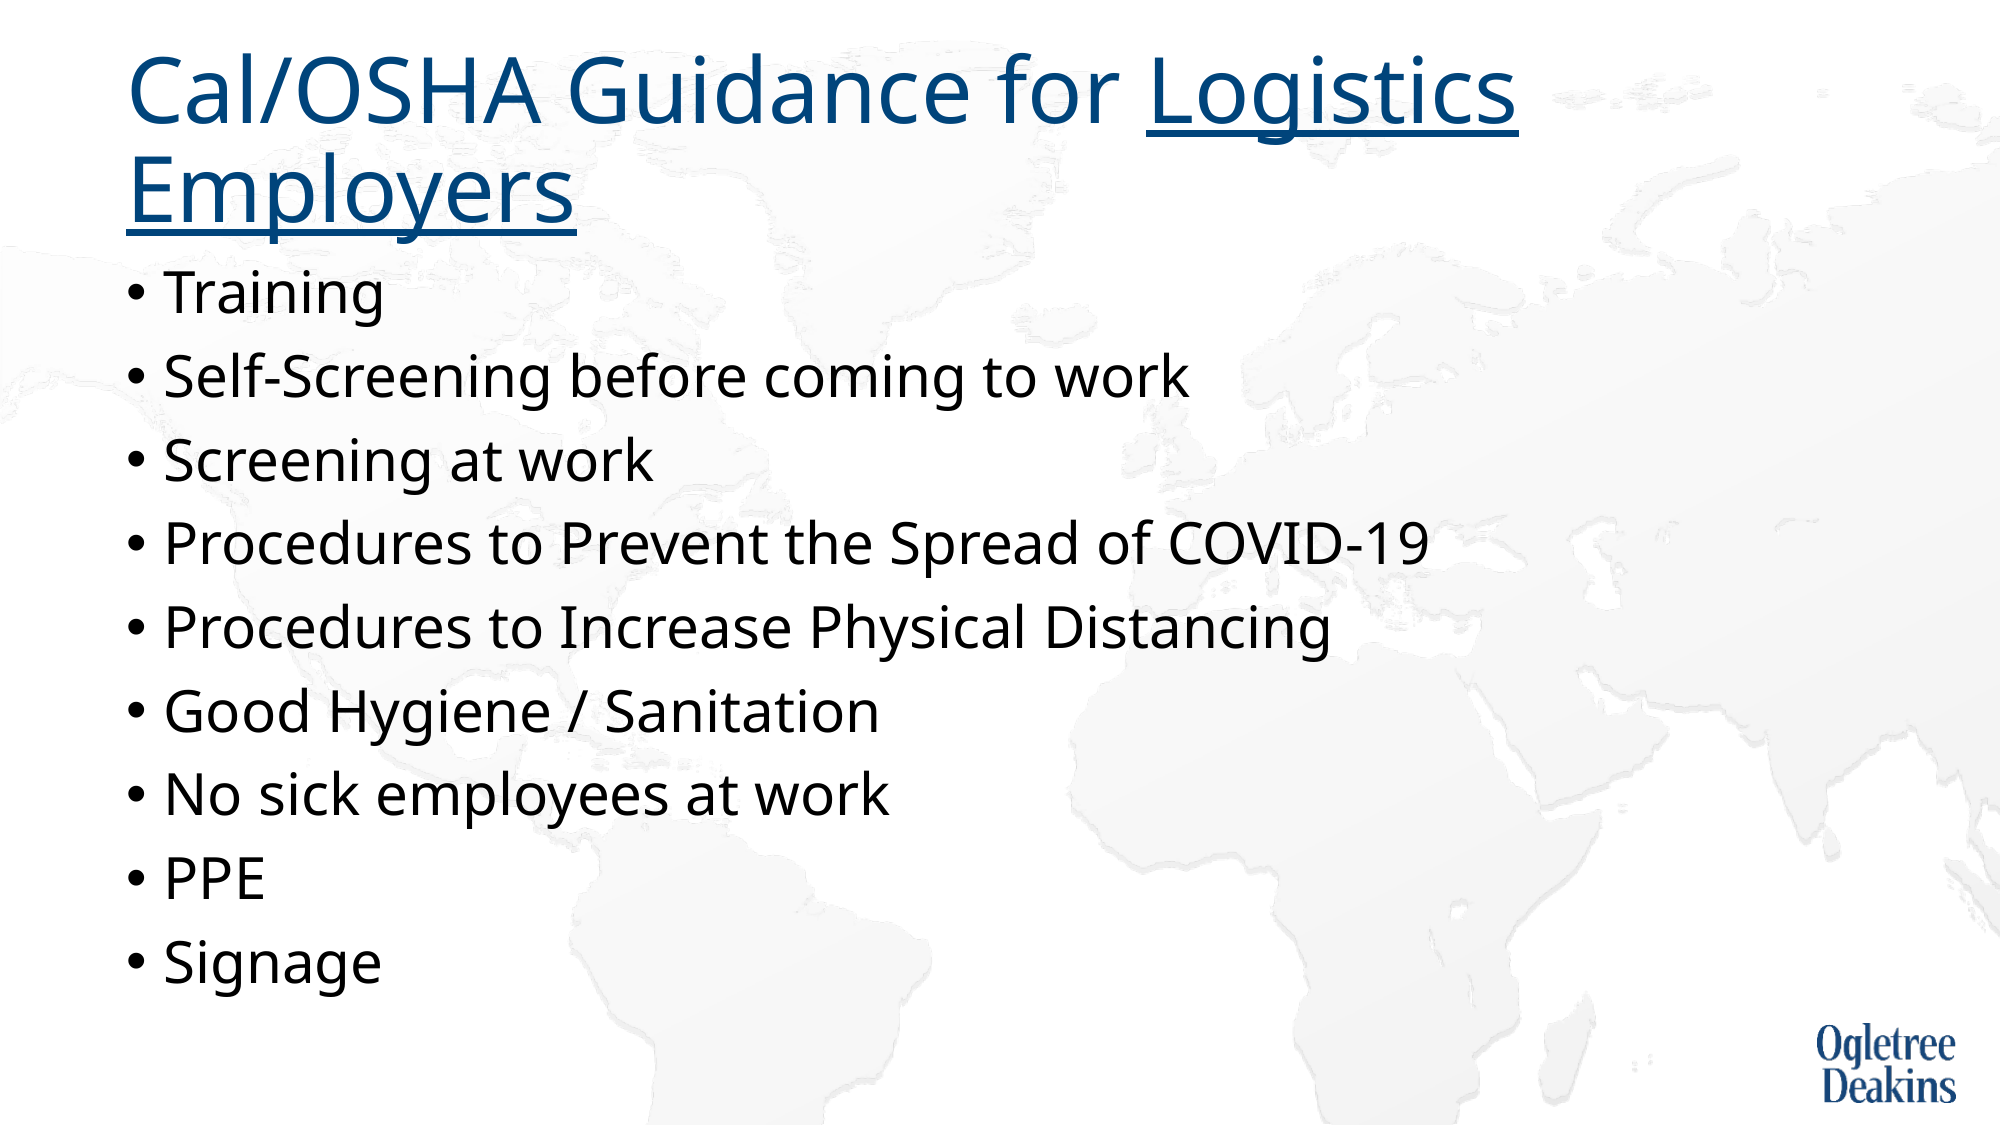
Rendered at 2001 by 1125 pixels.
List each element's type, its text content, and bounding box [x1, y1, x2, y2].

title Cal/OSHA Guidance for Logistics Employers [111, 59, 1863, 227]
picture [1817, 1023, 1956, 1103]
list Training Self-Screening before coming to work Screening at work Procedures to Prevent the Spread of COVID-19 Procedures to Increase Physical Distancing Good Hygiene / Sanitation No sick employees at work PPE Signage [111, 255, 1863, 1056]
